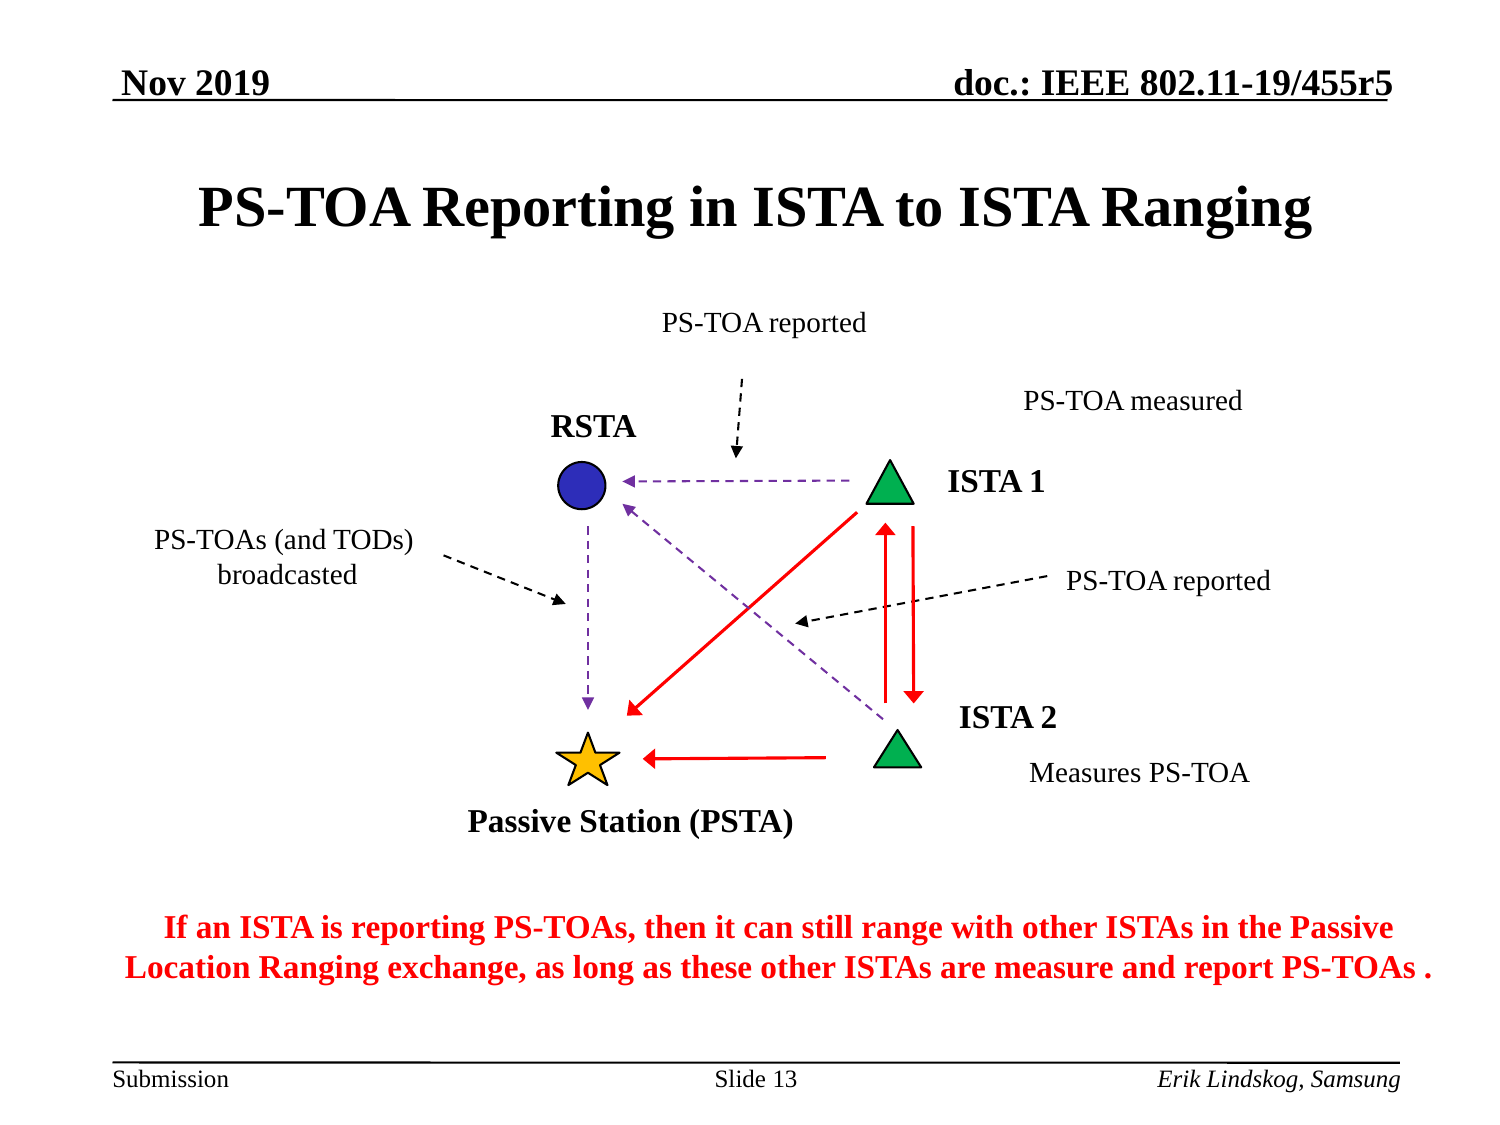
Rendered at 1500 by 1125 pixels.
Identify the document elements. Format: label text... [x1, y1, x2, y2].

text_box PS-TOA Reporting in ISTA to ISTA Ranging [183, 160, 1329, 246]
text_box If an ISTA is reporting PS-TOAs, then it can still range with other ISTAs in the Passive Location Ranging exchange, as long as these other ISTAs are measure and report PS-TOAs . [100, 897, 1459, 993]
footer Erik Lindskog, Samsung [878, 1061, 1402, 1093]
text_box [131, 295, 1295, 849]
slide_number Slide 13 [712, 1061, 800, 1123]
